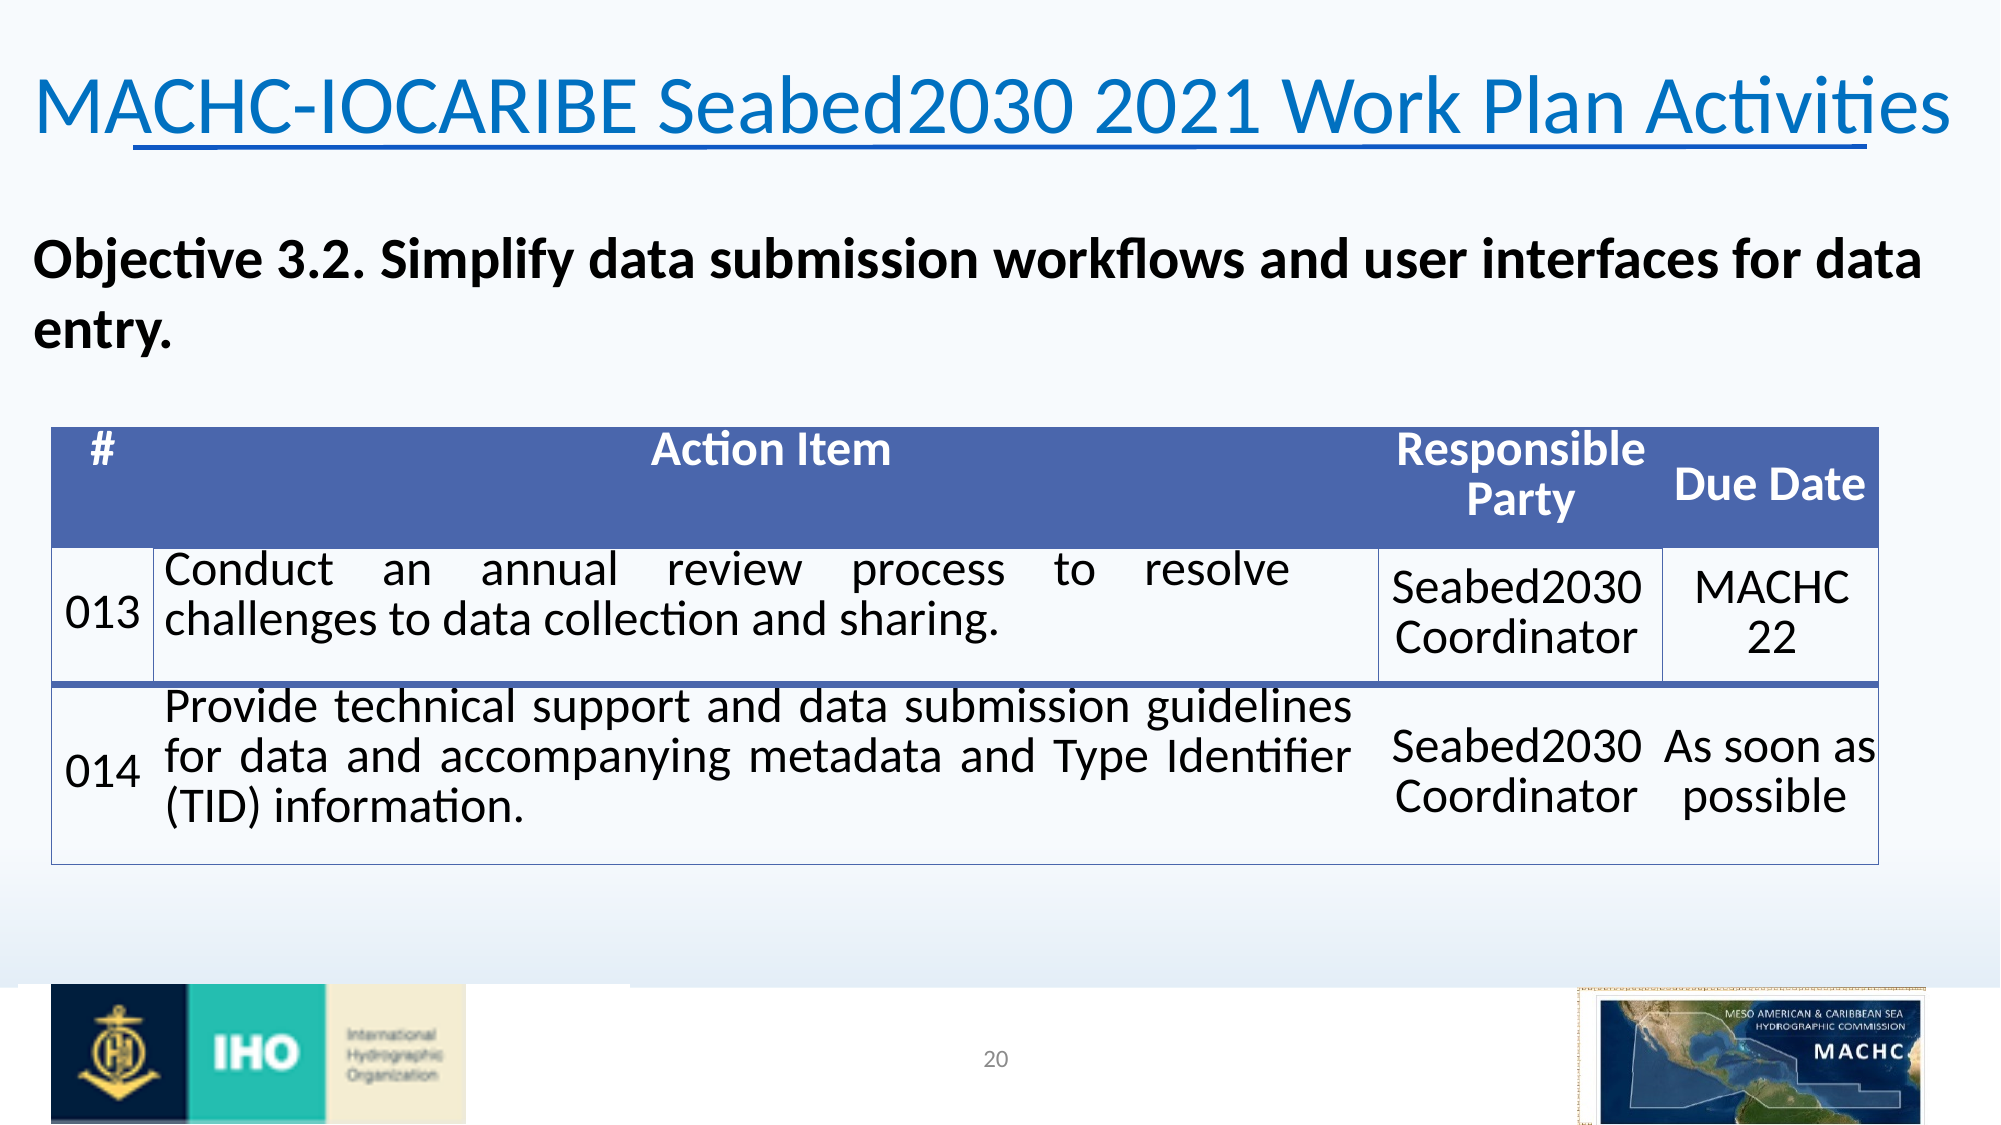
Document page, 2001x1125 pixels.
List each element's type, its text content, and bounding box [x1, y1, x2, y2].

table_cell MACHC 22 [1663, 548, 1878, 681]
text_box [18, 984, 630, 1125]
table_cell Provide technical support and data submission guidelines for data and accompanying metadata and Type Identifier (TID) information. [153, 688, 1379, 864]
table_header # [52, 428, 153, 548]
table_cell Conduct an annual review process to resolve challenges to data collection and sharing. [154, 549, 1378, 681]
table_header Action Item [153, 428, 1379, 548]
slide_number 20 [771, 1027, 1221, 1088]
text_box MACHC-IOCARIBE Seabed2030 2021 Work Plan Activities Objective 3.2. Simplify data submission workflows and user interfaces for data entry. [19, 42, 1980, 448]
table_cell Seabed2030 Coordinator [1379, 549, 1662, 681]
picture [1577, 987, 1930, 1125]
table_cell As soon as possible [1663, 688, 1878, 864]
table_cell 013 [52, 548, 153, 681]
picture [51, 984, 466, 1124]
table_cell Seabed2030 Coordinator [1379, 688, 1663, 864]
table_header Due Date [1663, 428, 1878, 548]
table_cell 014 [52, 688, 153, 864]
table_header Responsible Party [1379, 428, 1663, 548]
